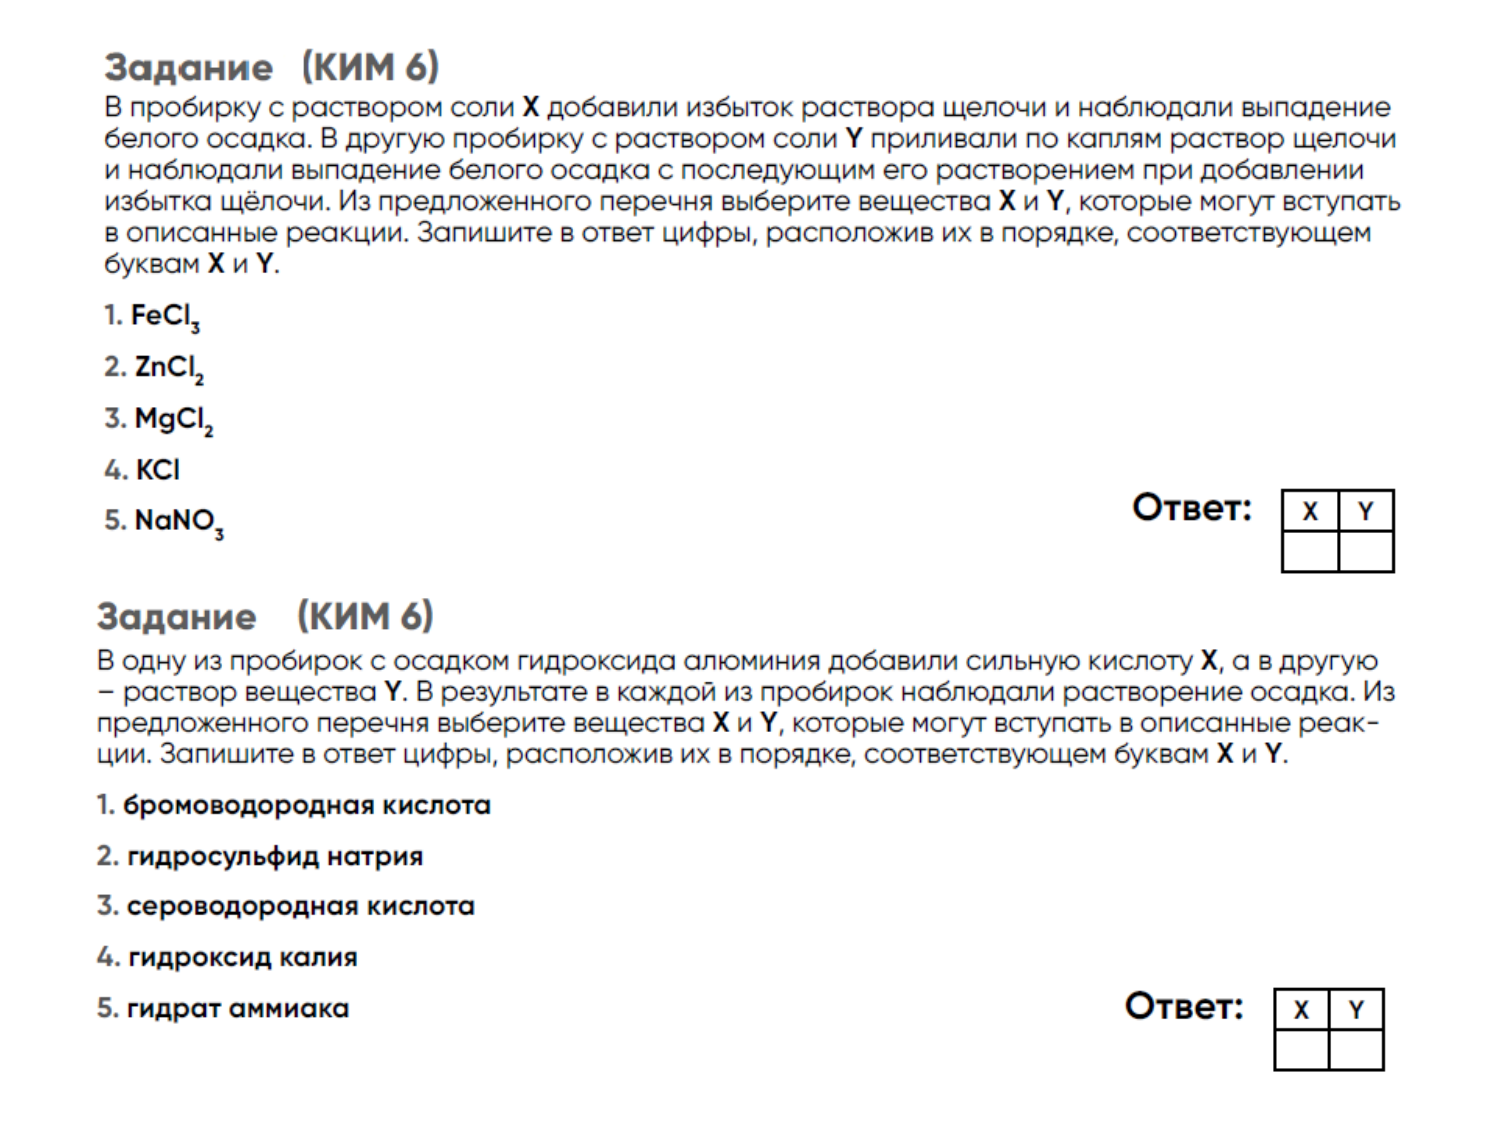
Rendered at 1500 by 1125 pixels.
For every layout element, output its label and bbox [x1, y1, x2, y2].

list [70, 597, 1421, 1093]
picture [93, 46, 1423, 605]
